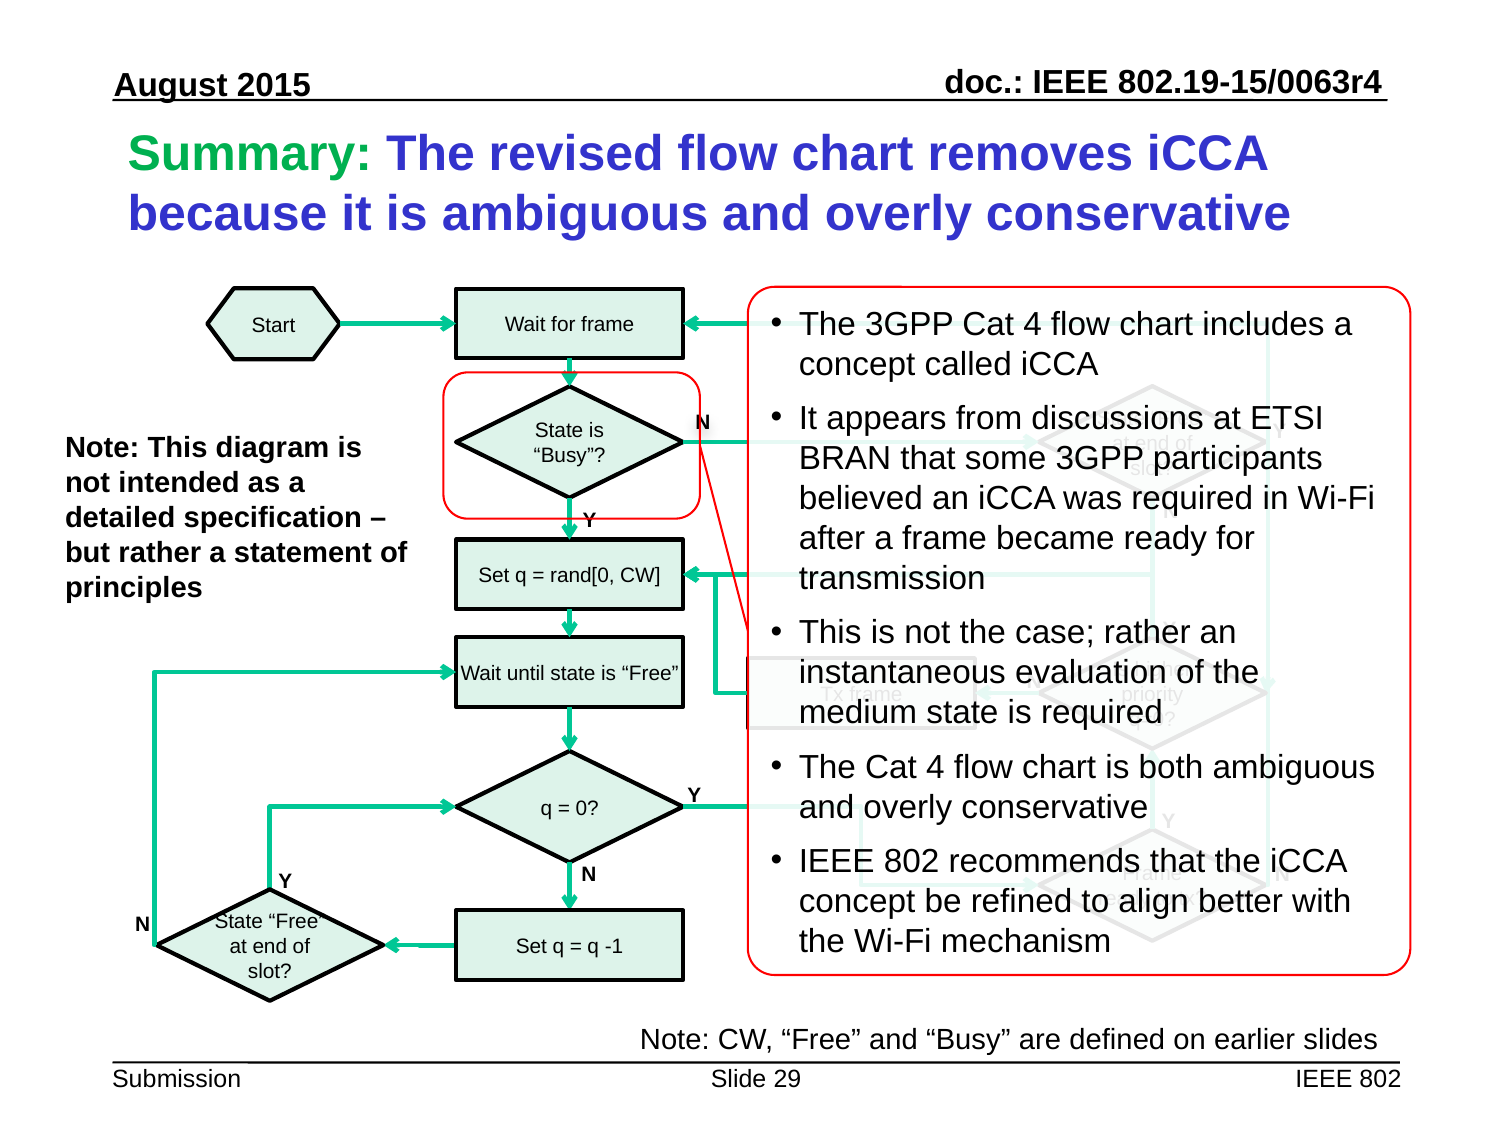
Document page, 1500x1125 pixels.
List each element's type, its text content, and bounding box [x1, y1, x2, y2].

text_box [699, 445, 749, 632]
text_box The 3GPP Cat 4 flow chart includes a concept called iCCA It appears from discussions at ETSI BRAN that some 3GPP participants believed an iCCA was required in Wi-Fi after a frame became ready for transmission This is not the case; rather an instantaneous evaluation of the medium state is required The Cat 4 flow chart is both ambiguous and overly conservative IEEE 802 recommends that the iCCA concept be refined to align better with the Wi-Fi mechanism [1287, 286, 1411, 976]
title Summary: The revised flow chart removes iCCA because it is ambiguous and overly conservative [112, 112, 1388, 288]
slide_number Slide 29 [709, 1061, 803, 1093]
text_box Note: CW, “Free” and “Busy” are defined on earlier slides [624, 1012, 1400, 1058]
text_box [122, 288, 1290, 1002]
footer IEEE 802 [1294, 1061, 1402, 1093]
text_box Note: This diagram is not intended as a detailed specification – but rather a statement of principles [49, 421, 117, 634]
